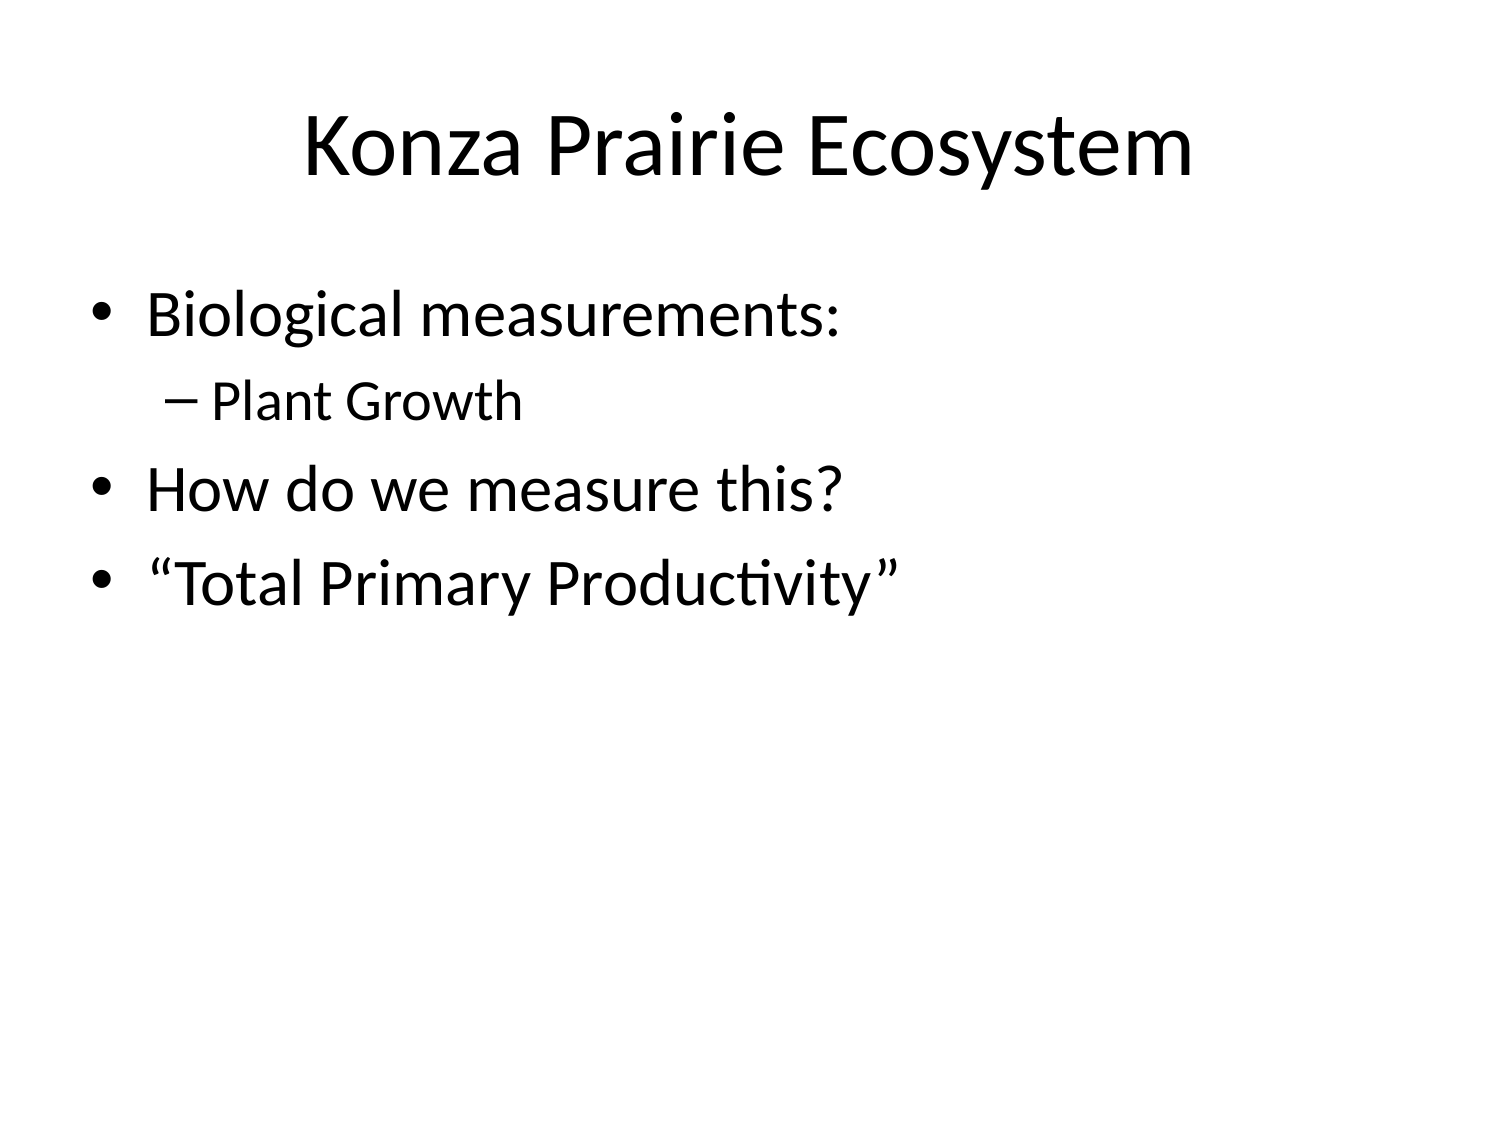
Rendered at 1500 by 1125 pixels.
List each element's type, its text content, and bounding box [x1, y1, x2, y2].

title Konza Prairie Ecosystem [75, 45, 1425, 233]
list Biological measurements: Plant Growth How do we measure this? “Total Primary Productivity” [75, 262, 1425, 1005]
